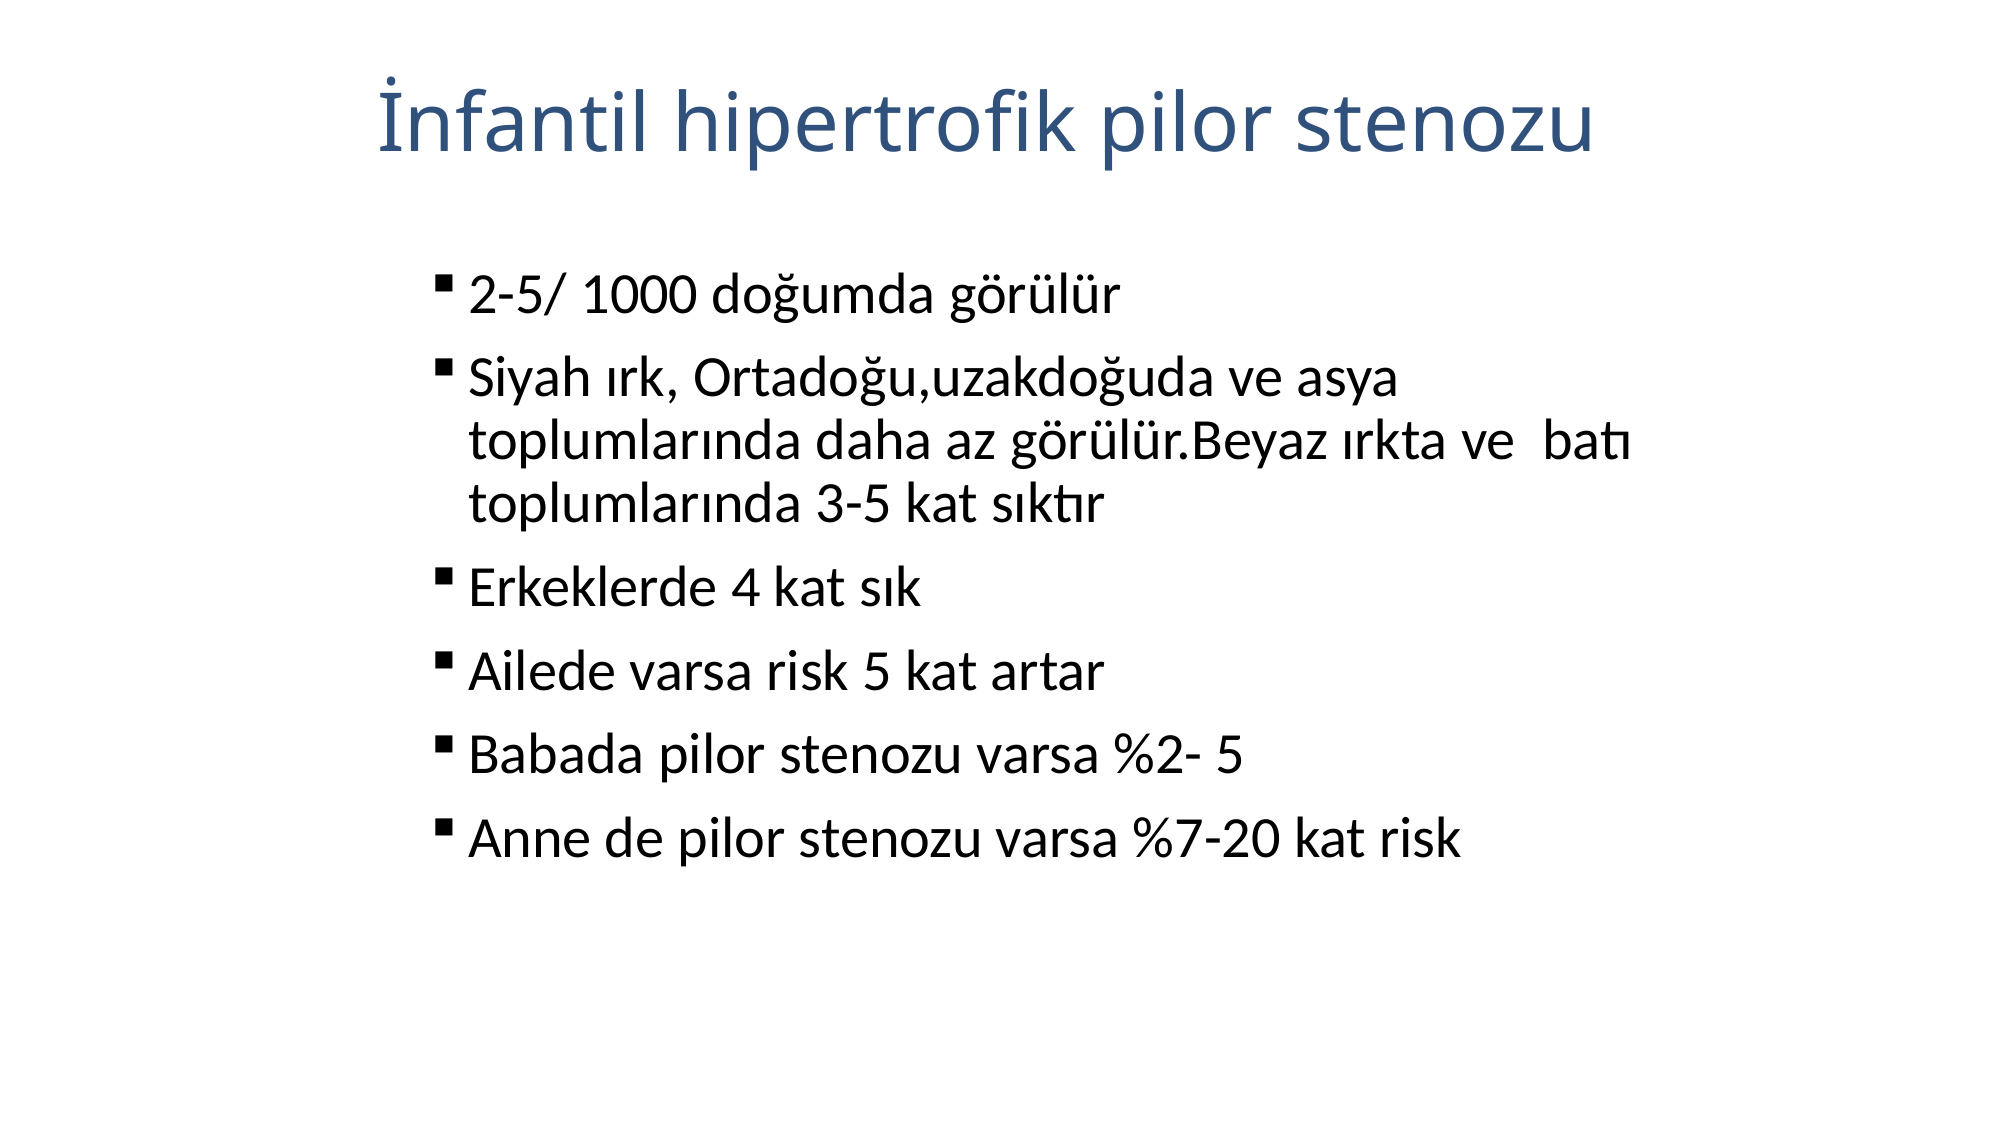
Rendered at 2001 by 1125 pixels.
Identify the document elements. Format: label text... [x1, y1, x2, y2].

title İnfantil hipertrofik pilor stenozu [362, 31, 1638, 219]
list 2-5/ 1000 doğumda görülür Siyah ırk, Ortadoğu,uzakdoğuda ve asya toplumlarında daha az görülür.Beyaz ırkta ve batı toplumlarında 3-5 kat sıktır Erkeklerde 4 kat sık Ailede varsa risk 5 kat artar Babada pilor stenozu varsa %2- 5 Anne de pilor stenozu varsa %7-20 kat risk [385, 255, 1697, 931]
